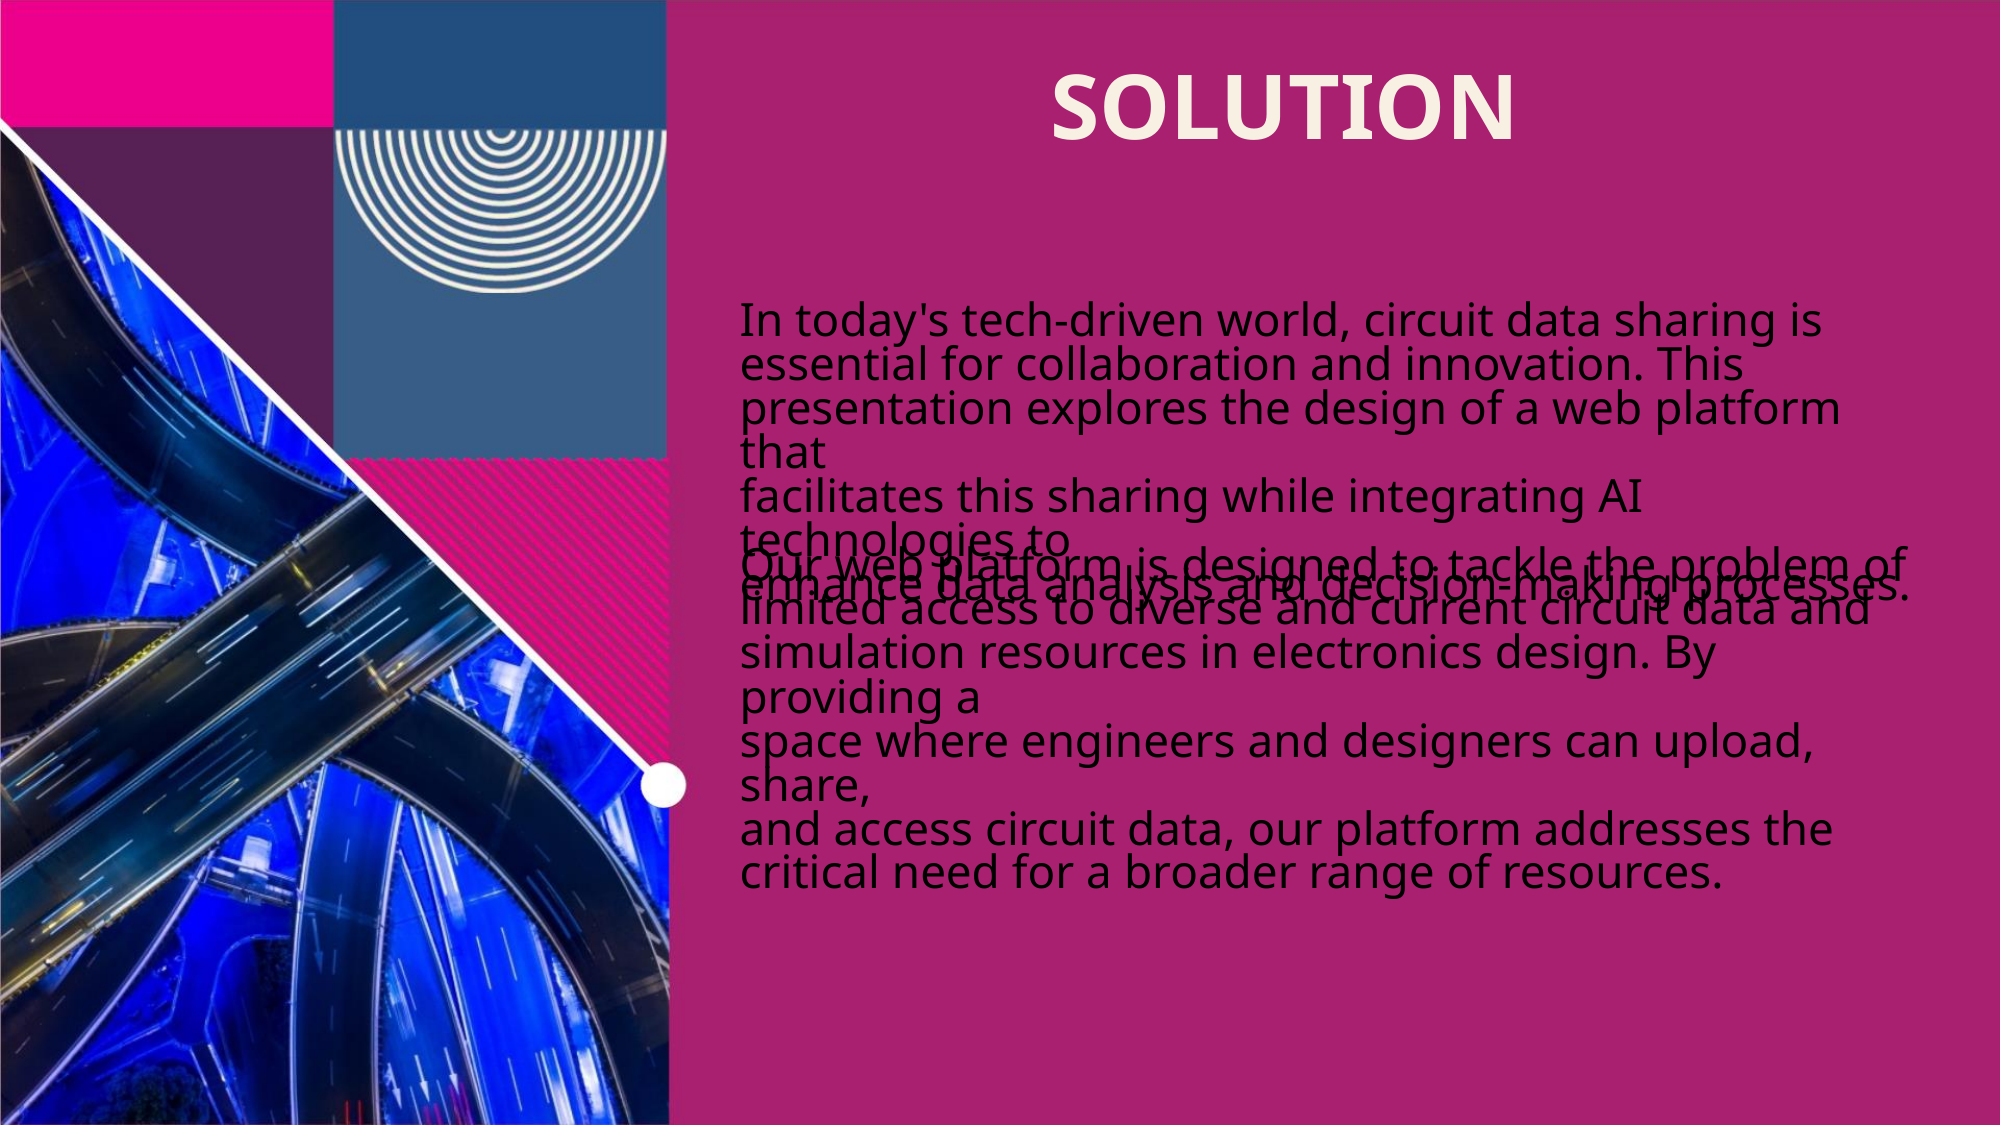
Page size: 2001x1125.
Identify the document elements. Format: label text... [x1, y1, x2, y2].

text_box In today's tech-driven world, circuit data sharing is essential for collaboration and innovation. This presentation explores the design of a web platform that facilitates this sharing while integrating AI technologies to enhance data analysis and decision-making processes. [739, 294, 1923, 538]
text_box SOLUTION [1050, 57, 1539, 158]
text_box [0, 0, 2000, 1125]
text_box Our web platform is designed to tackle the problem of limited access to diverse and current circuit data and simulation resources in electronics design. By providing a space where engineers and designers can upload, share, and access circuit data, our platform addresses the critical need for a broader range of resources. [739, 538, 1929, 899]
